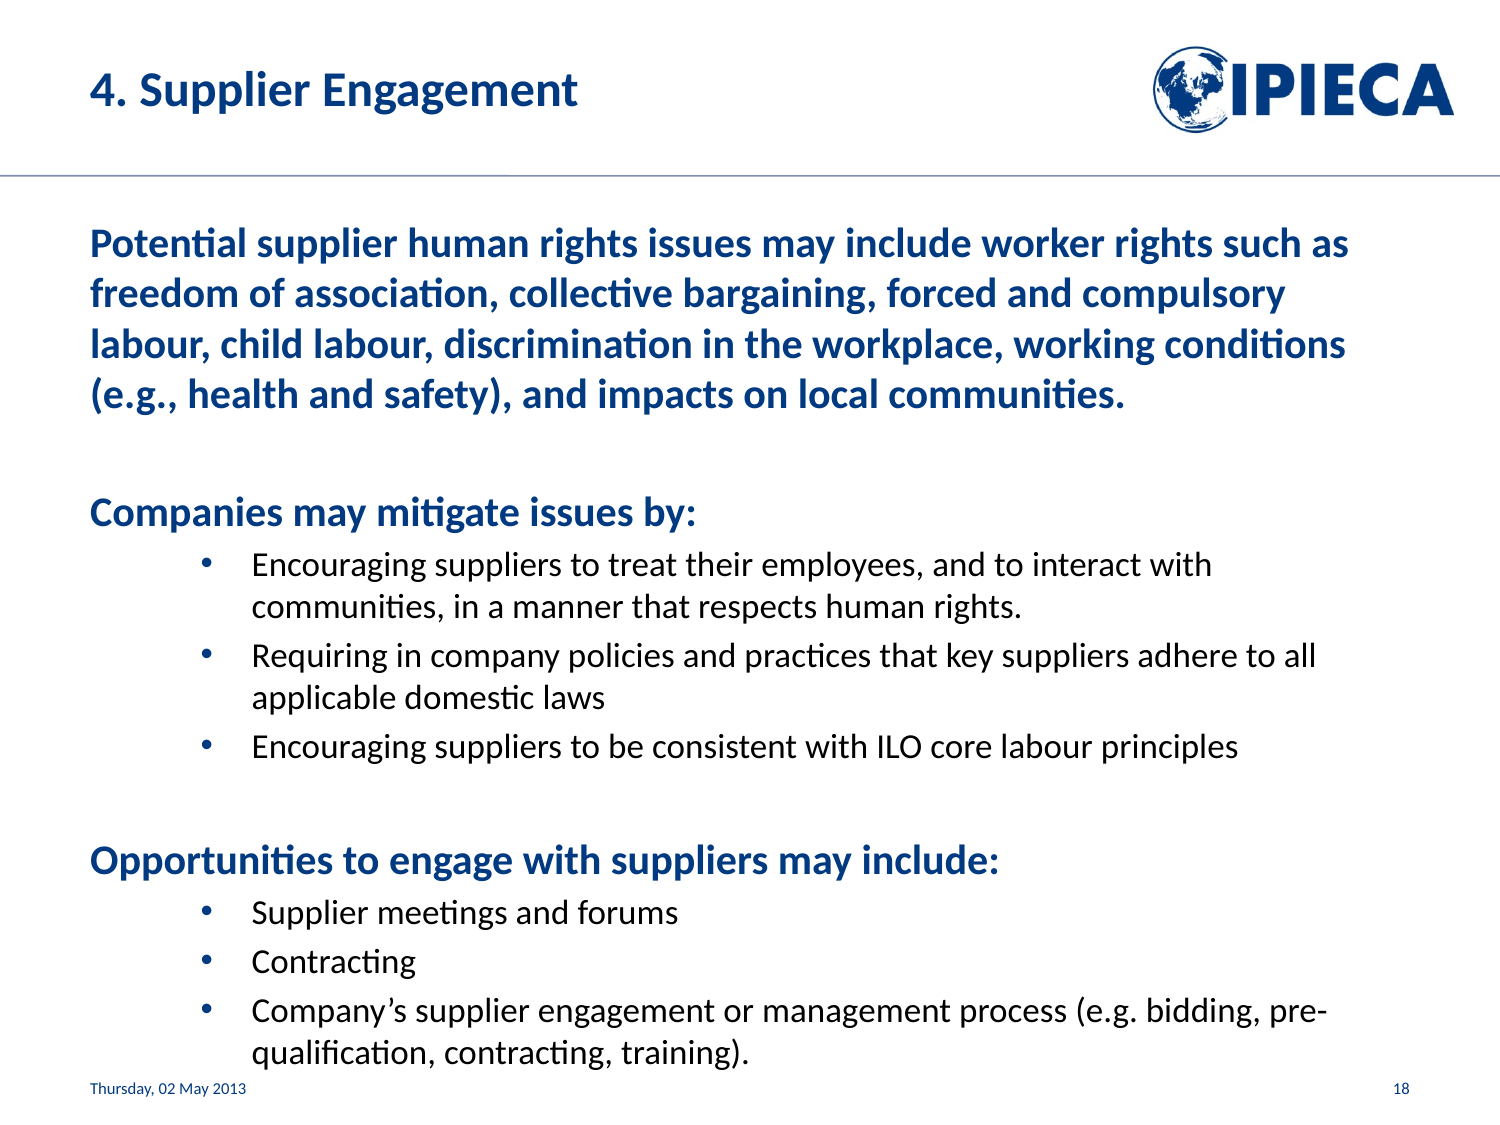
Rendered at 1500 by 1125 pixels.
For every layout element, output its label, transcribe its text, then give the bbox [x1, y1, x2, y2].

picture [1142, 35, 1454, 142]
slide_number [75, 1057, 425, 1118]
title 4. Supplier Engagement [74, 48, 1372, 132]
list Potential supplier human rights issues may include worker rights such as freedom of association, collective bargaining, forced and compulsory labour, child labour, discrimination in the workplace, working conditions (e.g., health and safety), and impacts on local communities. Companies may mitigate issues by: Encouraging suppliers to treat their employees, and to interact with communities, in a manner that respects human rights. Requiring in company policies and practices that key suppliers adhere to all applicable domestic laws Encouraging suppliers to be consistent with ILO core labour principles Opportunities to engage with suppliers may include: Supplier meetings and forums Contracting Company’s supplier engagement or management process (e.g. bidding, pre-qualification, contracting, training). [75, 208, 1425, 1083]
slide_number 18 [1074, 1057, 1425, 1118]
